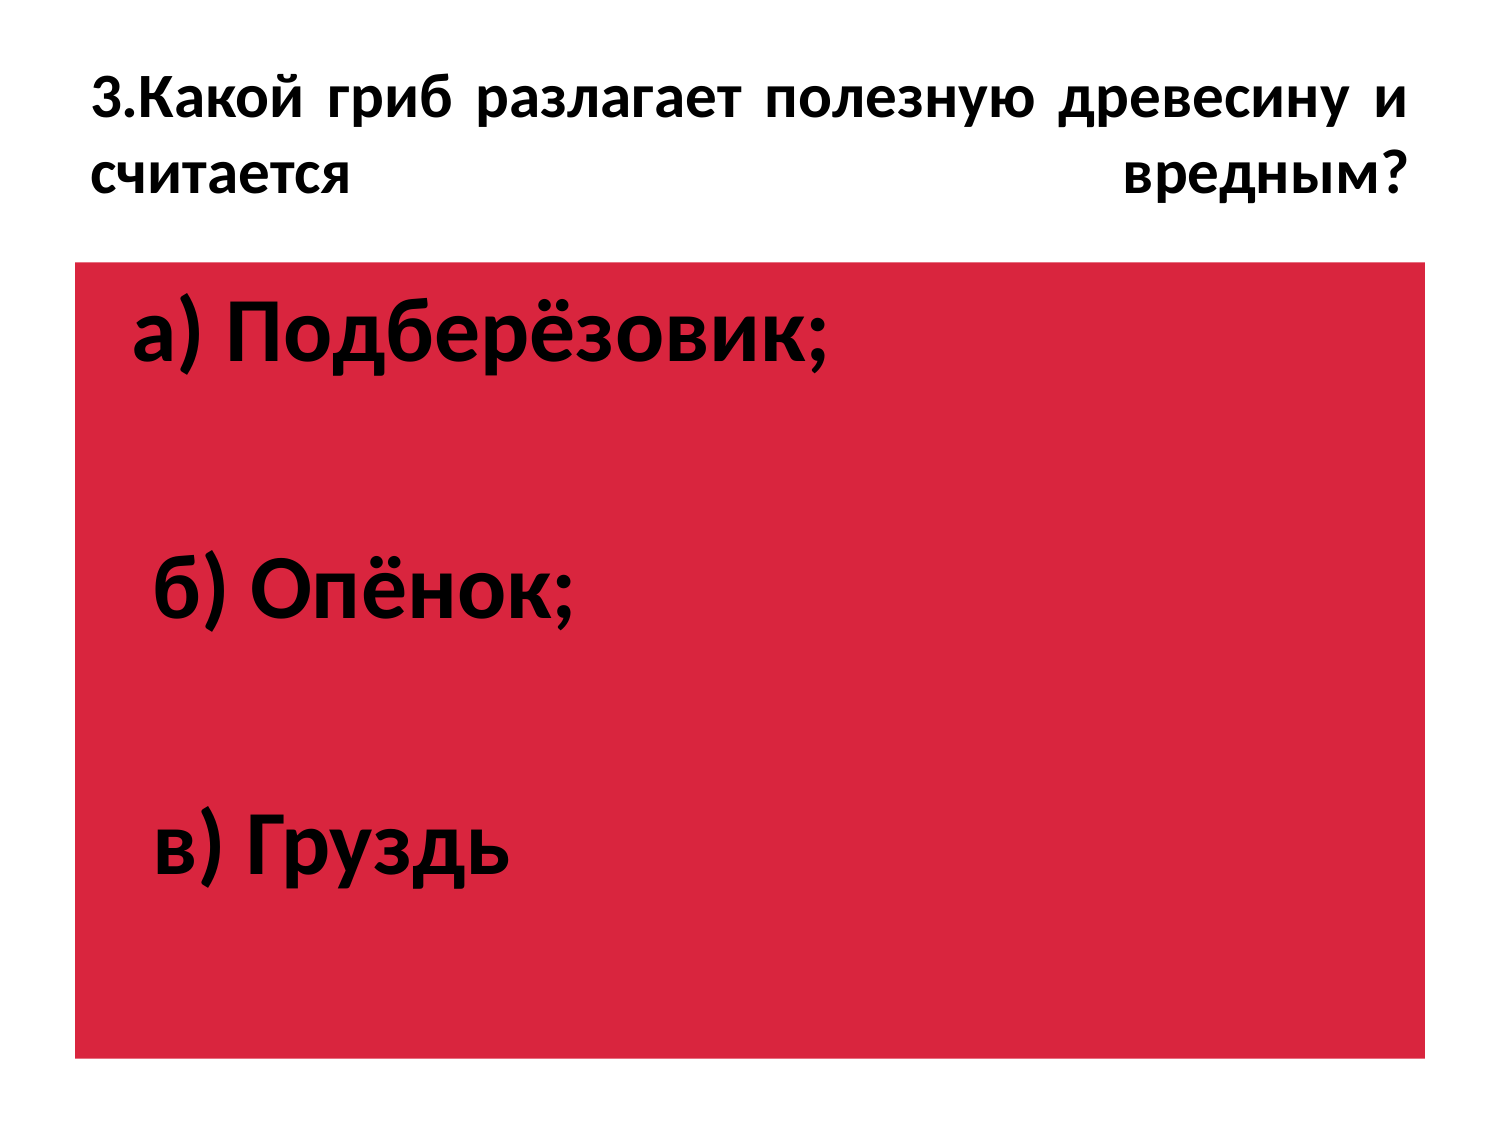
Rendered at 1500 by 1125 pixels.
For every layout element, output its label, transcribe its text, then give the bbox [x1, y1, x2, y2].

title 3.Какой гриб разлагает полезную древесину и считается вредным? [75, 45, 1425, 262]
list а) Подберёзовик; б) Опёнок; в) Груздь [75, 262, 1425, 1059]
